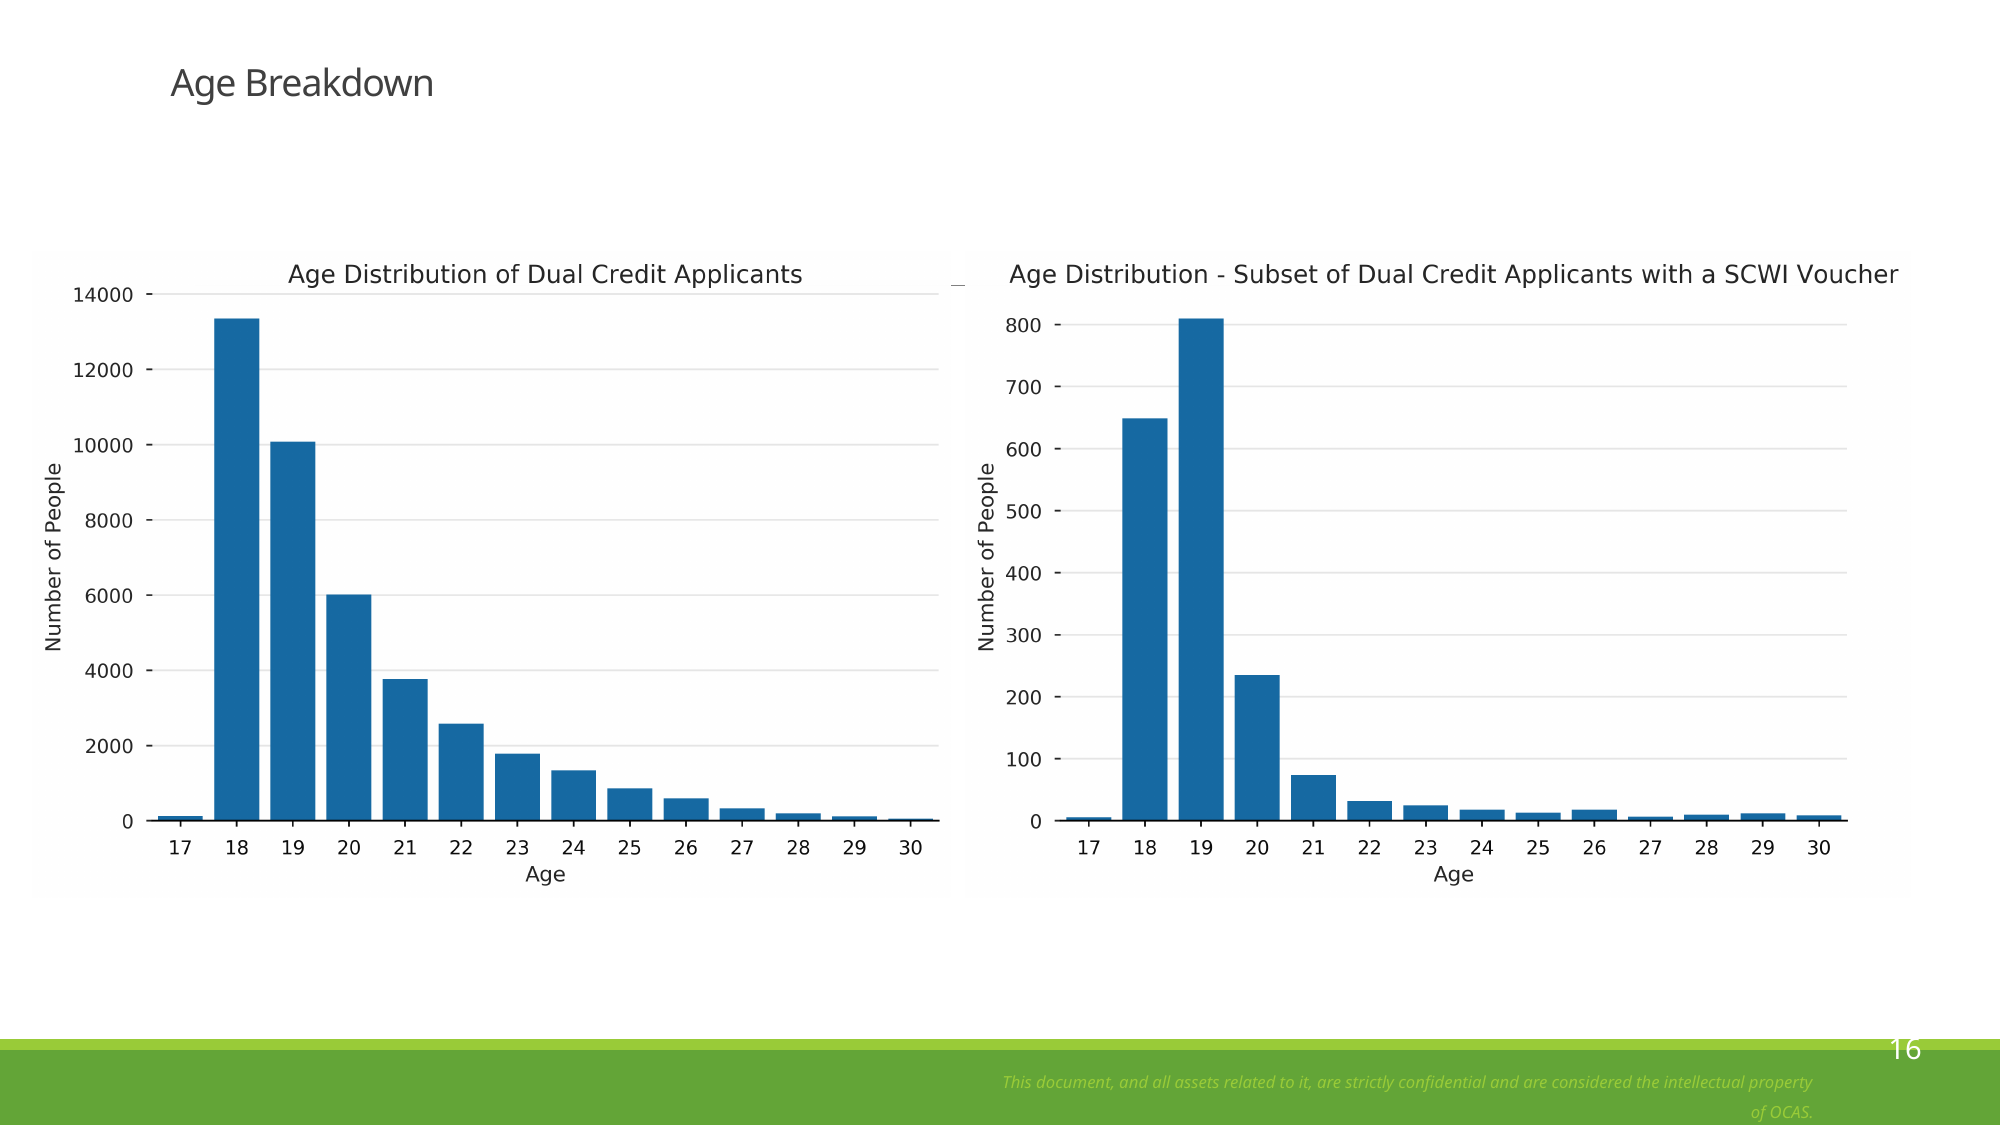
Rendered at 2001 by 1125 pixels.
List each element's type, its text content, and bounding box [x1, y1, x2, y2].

picture [31, 251, 952, 899]
picture [964, 251, 1911, 898]
title Age Breakdown [155, 58, 1863, 112]
